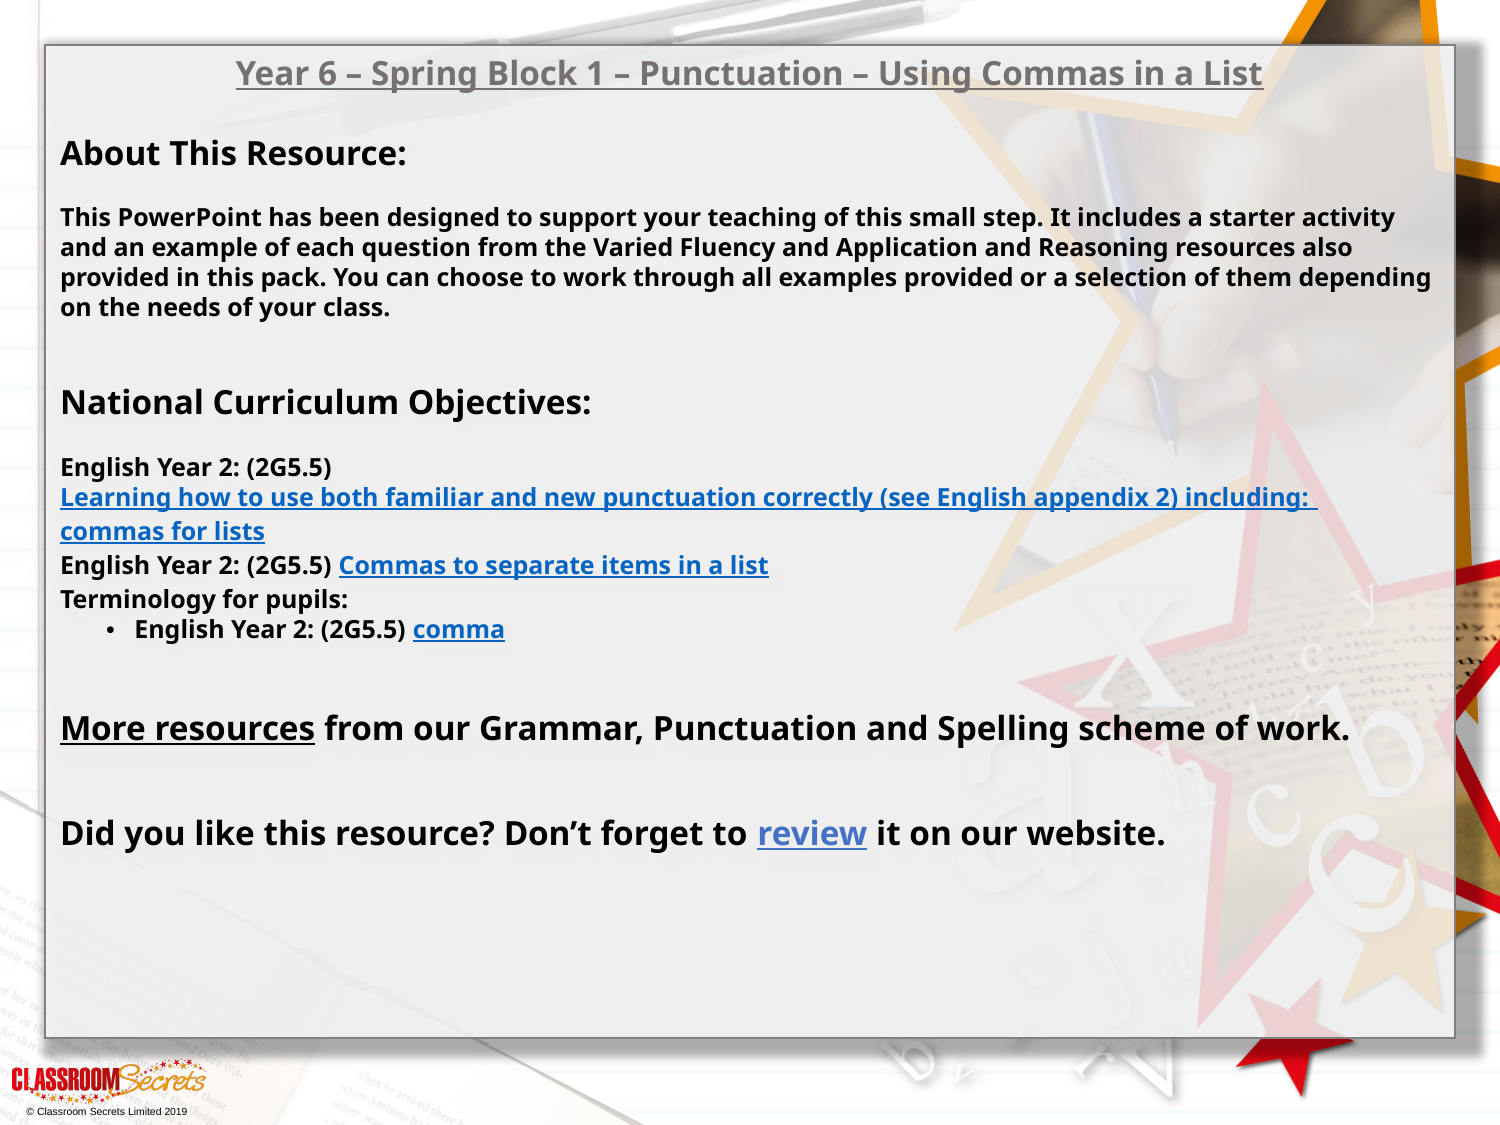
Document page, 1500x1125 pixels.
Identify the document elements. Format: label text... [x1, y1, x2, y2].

picture [0, 0, 1500, 1125]
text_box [11, 1058, 207, 1125]
text_box Year 6 – Spring Block 1 – Punctuation – Using Commas in a List About This Resource: This PowerPoint has been designed to support your teaching of this small step. It includes a starter activity and an example of each question from the Varied Fluency and Application and Reasoning resources also provided in this pack. You can choose to work through all examples provided or a selection of them depending on the needs of your class. National Curriculum Objectives: English Year 2: (2G5.5) Learning how to use both familiar and new punctuation correctly (see English appendix 2) including: commas for lists English Year 2: (2G5.5) Commas to separate items in a list Terminology for pupils: English Year 2: (2G5.5) comma More resources from our Grammar, Punctuation and Spelling scheme of work. Did you like this resource? Don’t forget to review it on our website. [44, 44, 1456, 1039]
